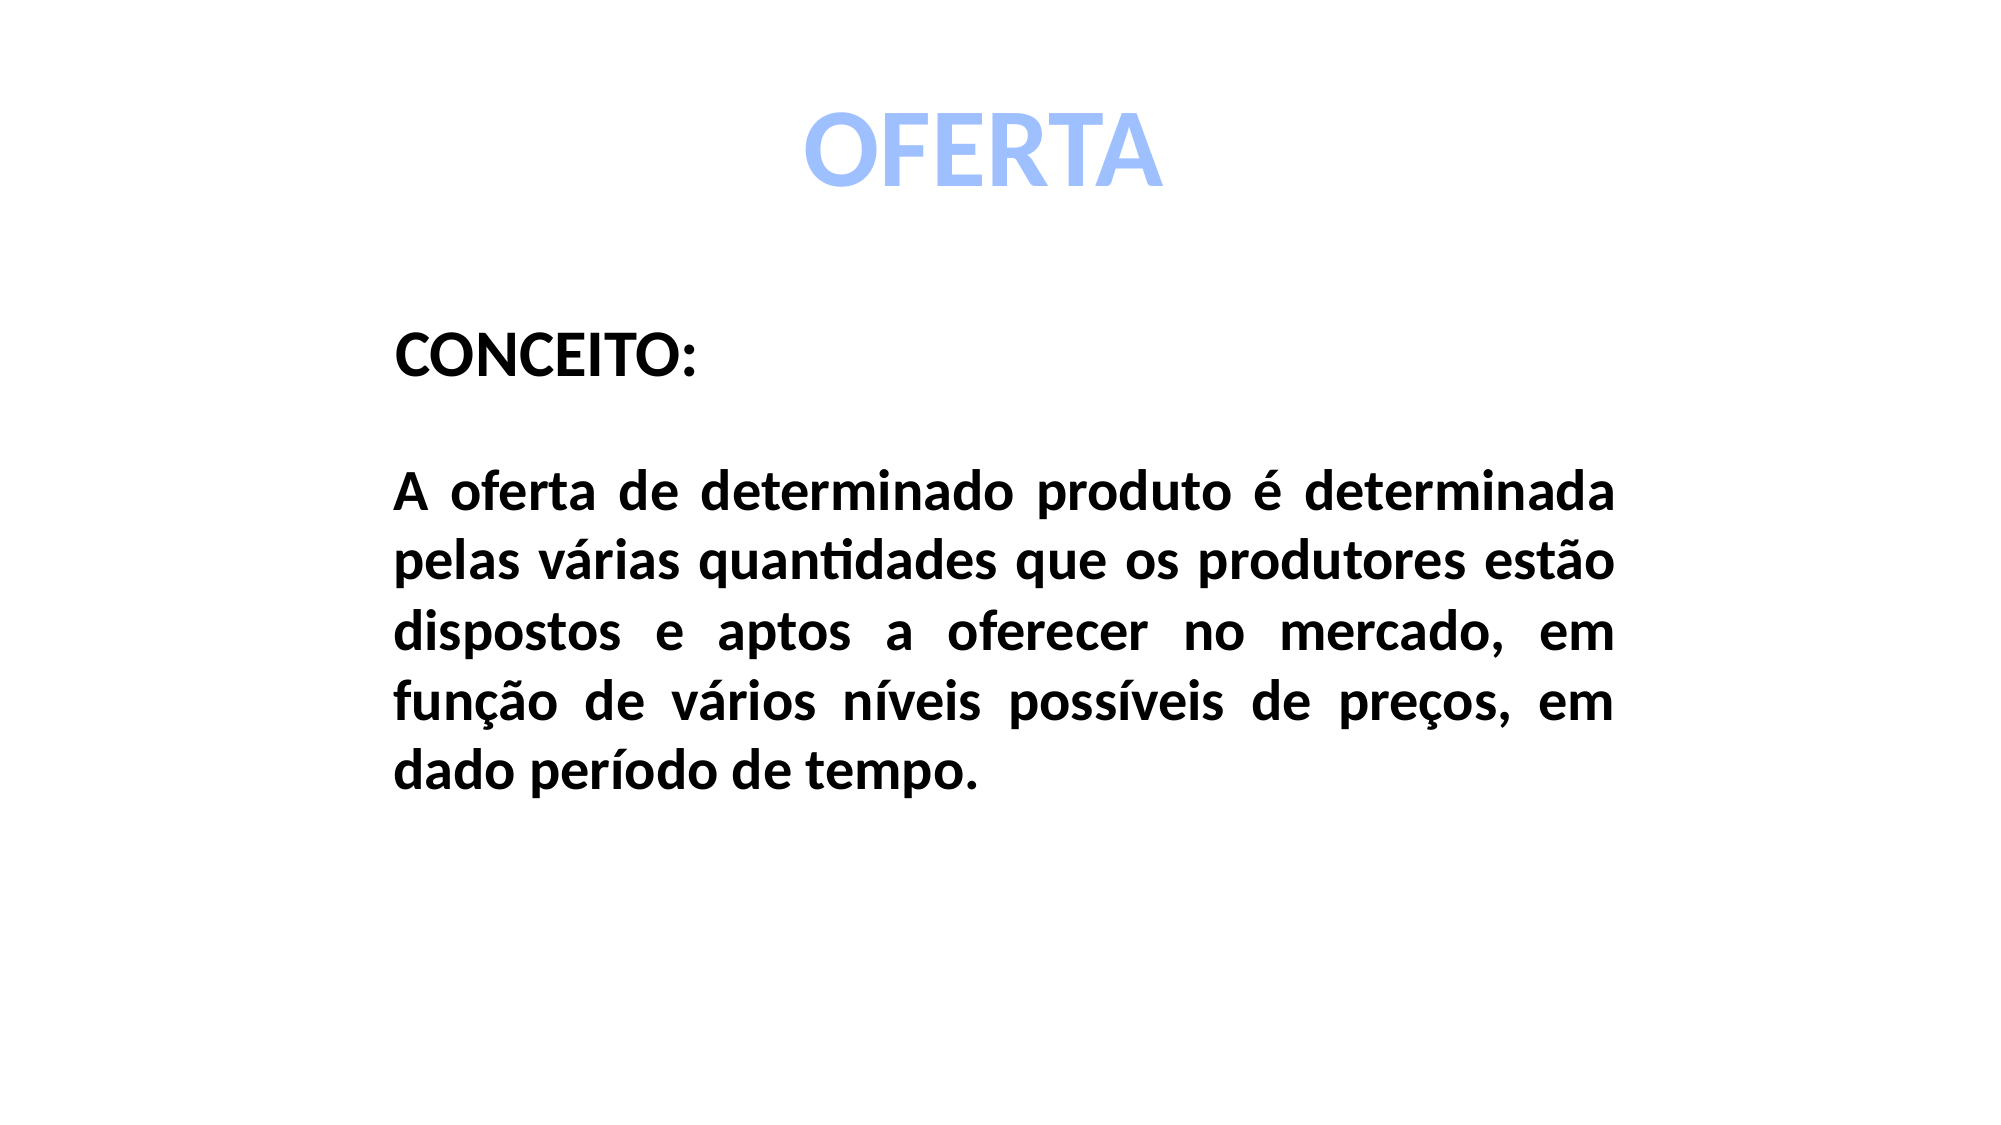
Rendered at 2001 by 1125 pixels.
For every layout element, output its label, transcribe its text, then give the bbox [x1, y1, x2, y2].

text_box OFERTA [789, 66, 1179, 217]
text_box A oferta de determinado produto é determinada pelas várias quantidades que os produtores estão dispostos e aptos a oferecer no mercado, em função de vários níveis possíveis de preços, em dado período de tempo. [378, 444, 1631, 809]
text_box CONCEITO: [380, 302, 715, 398]
